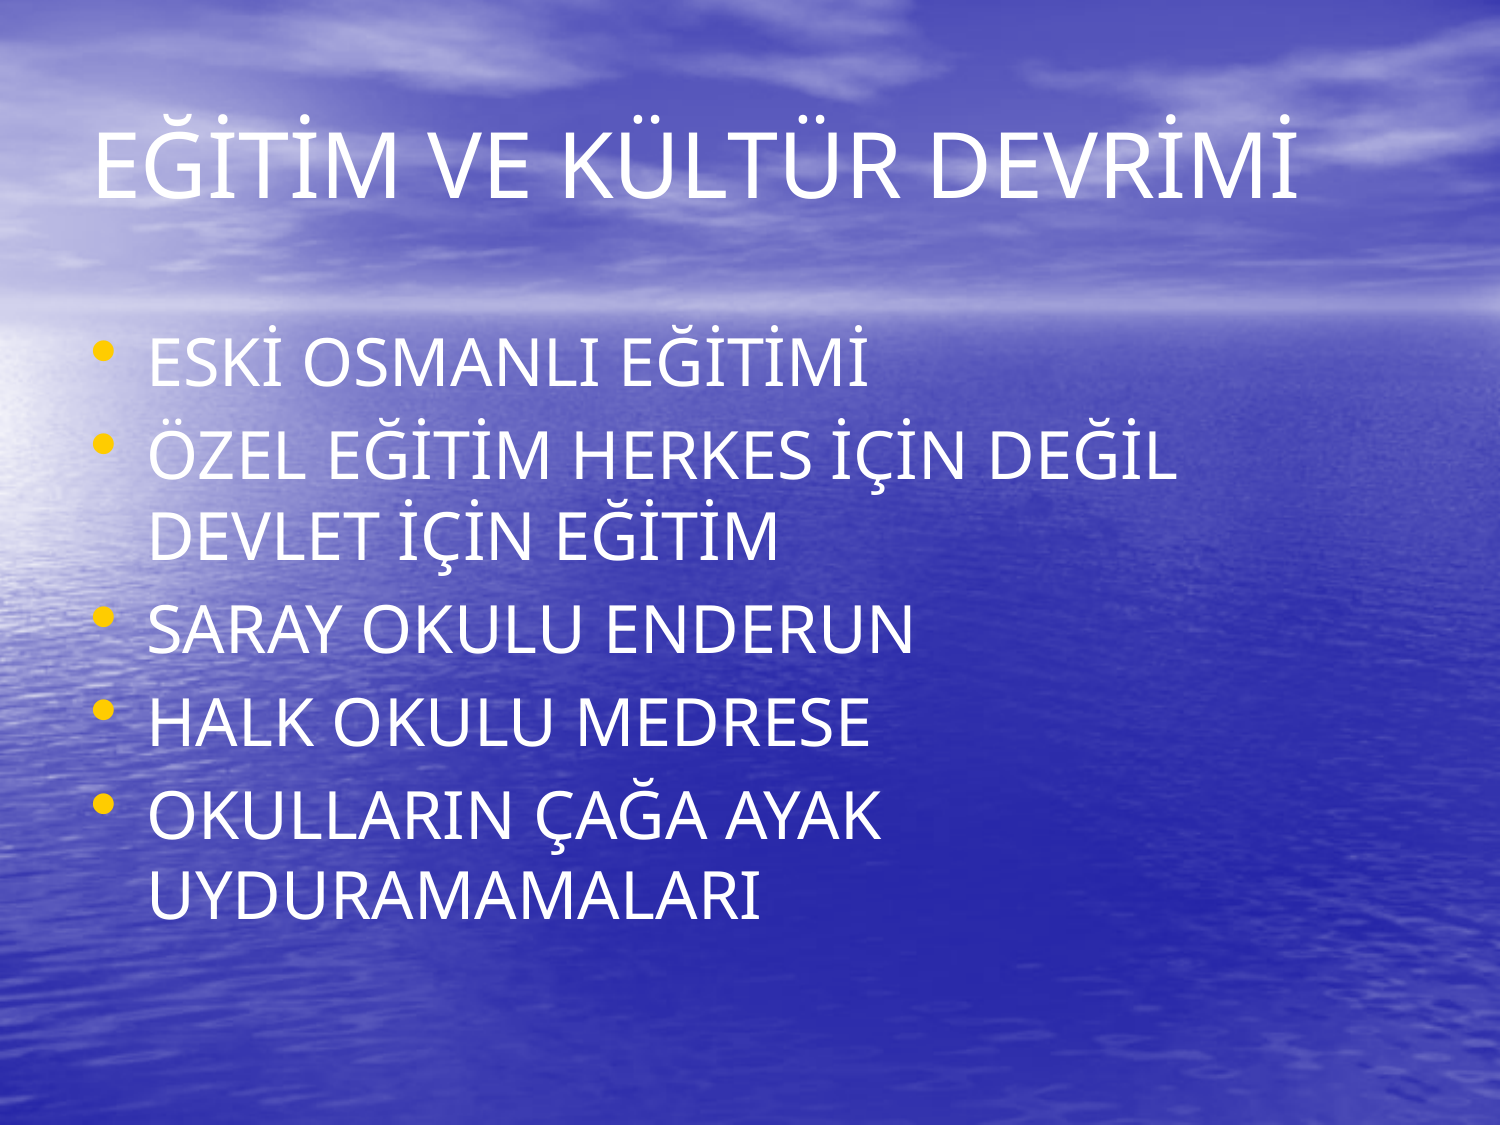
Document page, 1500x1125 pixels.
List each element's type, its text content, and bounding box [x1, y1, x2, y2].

title EĞİTİM VE KÜLTÜR DEVRİMİ [75, 47, 1425, 275]
list ESKİ OSMANLI EĞİTİMİ ÖZEL EĞİTİM HERKES İÇİN DEĞİL DEVLET İÇİN EĞİTİM SARAY OKULU ENDERUN HALK OKULU MEDRESE OKULLARIN ÇAĞA AYAK UYDURAMAMALARI [75, 312, 1425, 988]
